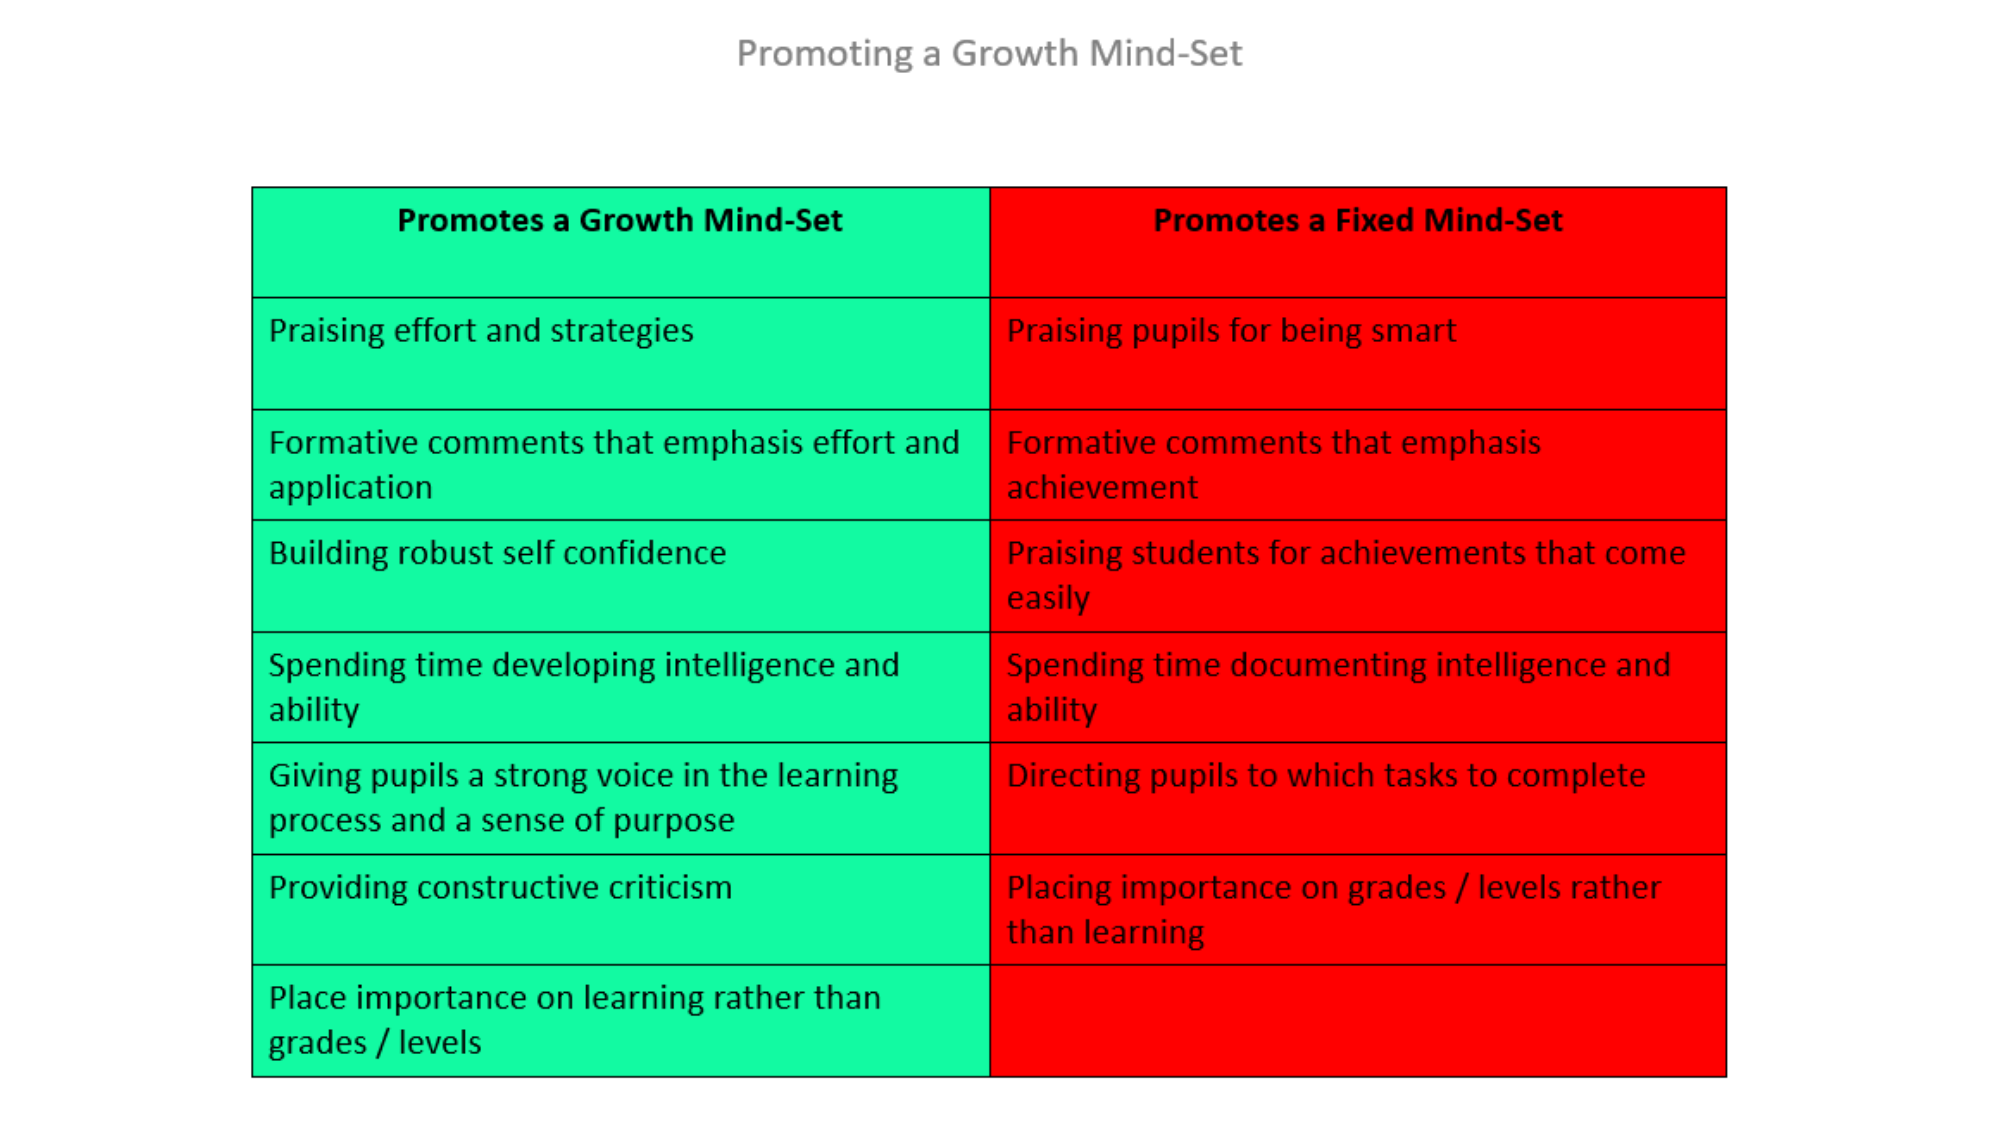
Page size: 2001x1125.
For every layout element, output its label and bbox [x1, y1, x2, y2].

picture [231, 4, 1769, 1104]
